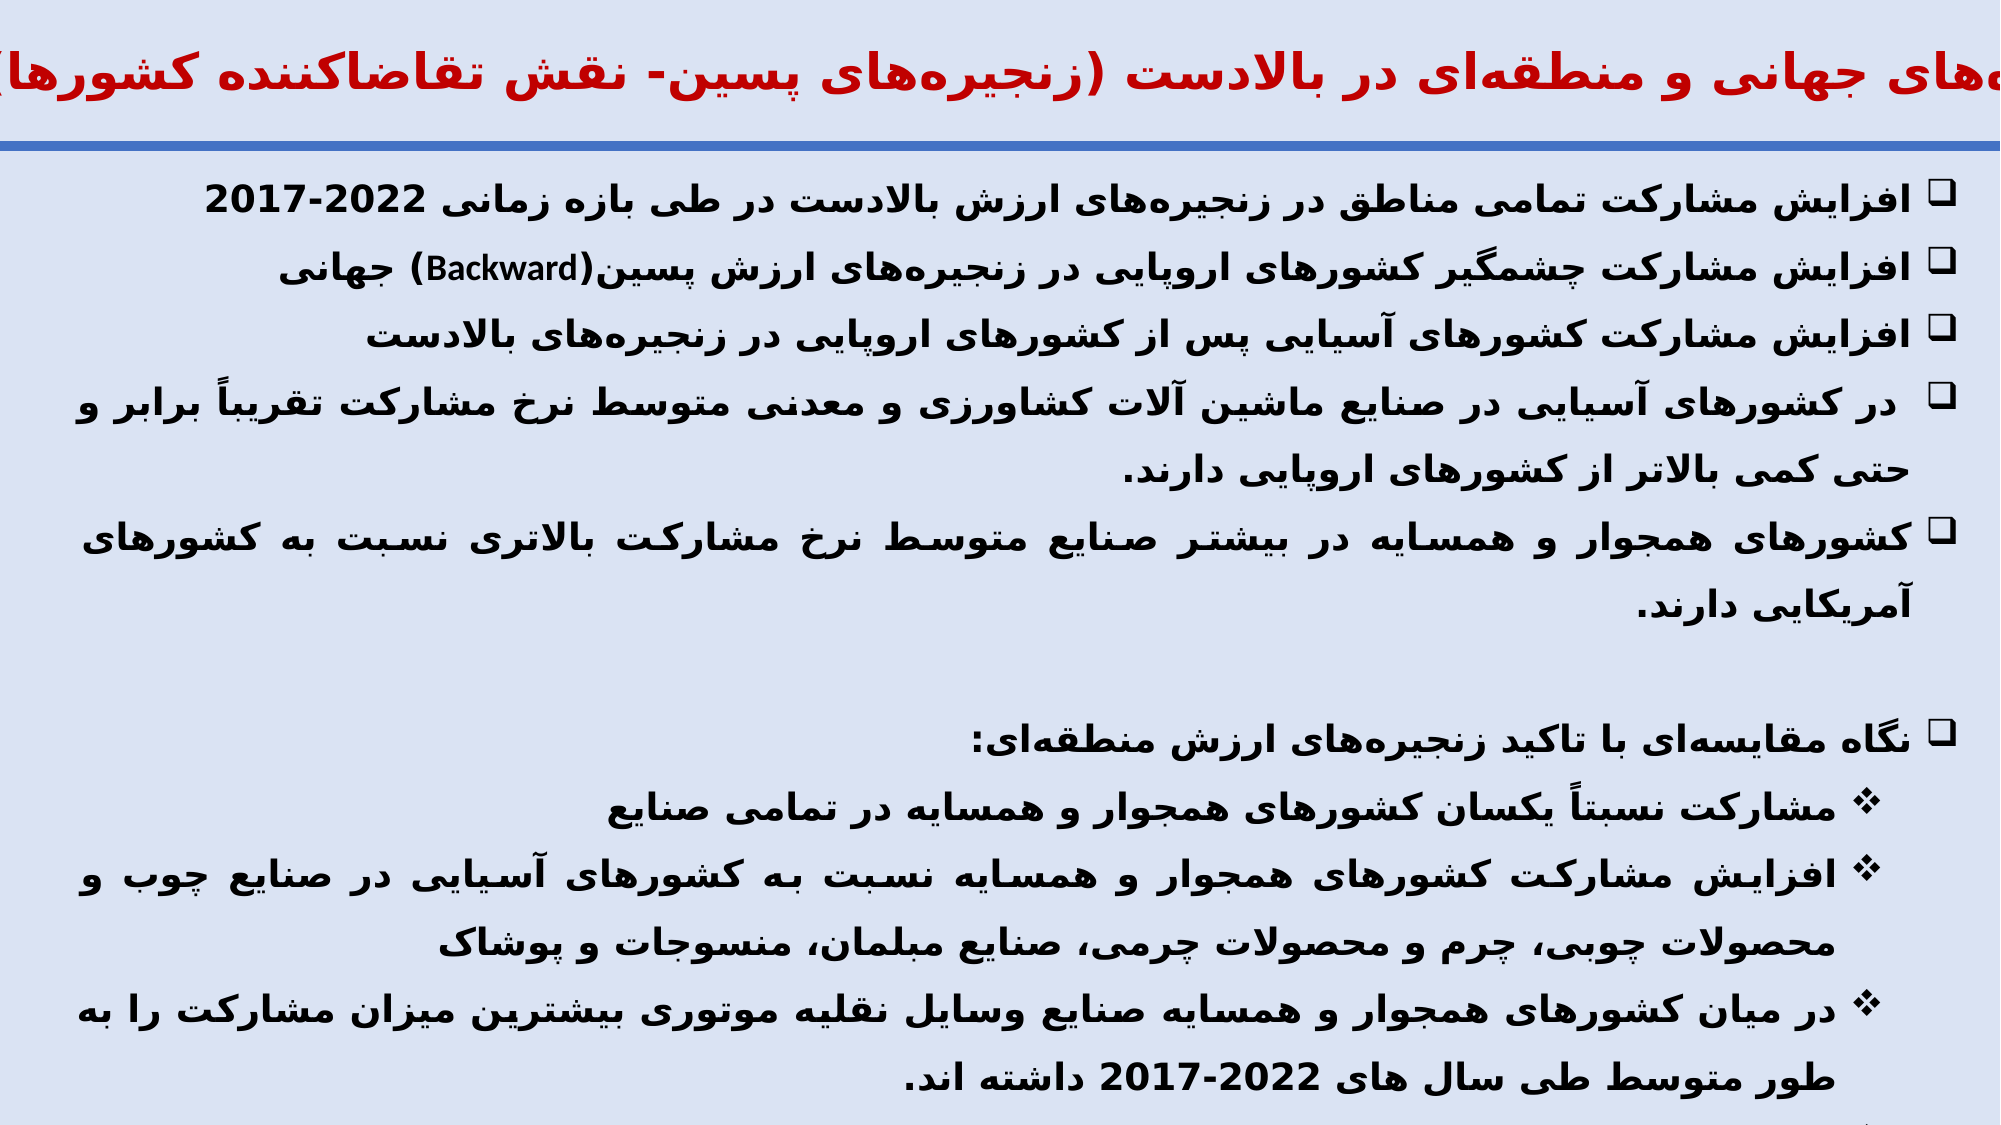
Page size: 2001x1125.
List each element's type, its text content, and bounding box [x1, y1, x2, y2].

text_box تحولات زنجیره‌های جهانی و منطقه‌ای در بالادست (زنجیره‌های پسین- نقش تقاضاکننده کشورها) بخش صنعت [0, 31, 2000, 107]
text_box افزایش مشارکت تمامی مناطق در زنجیره‌های ارزش بالادست در طی بازه زمانی 2022-2017 افزایش مشارکت چشمگیر کشورهای اروپایی در زنجیره‌های ارزش پسین(Backward) جهانی افزایش مشارکت کشورهای آسیایی پس از کشورهای اروپایی در زنجیره‌های بالادست در کشورهای آسیایی در صنایع ماشین آلات کشاورزی و معدنی متوسط نرخ مشارکت تقریباً برابر و حتی کمی بالاتر از کشورهای اروپایی دارند. کشورهای همجوار و همسایه در بیشتر صنایع متوسط نرخ مشارکت بالاتری نسبت به کشورهای آمریکایی دارند. نگاه مقایسه‌ای با تاکید زنجیره‌های ارزش منطقه‌ای: مشارکت نسبتاً یکسان کشورهای همجوار و همسایه در تمامی صنایع افزایش مشارکت کشورهای همجوار و همسایه نسبت به کشورهای آسیایی در صنایع چوب و محصولات چوبی، چرم و محصولات چرمی، صنایع مبلمان، منسوجات و پوشاک در میان کشورهای همجوار و همسایه صنایع وسایل نقلیه موتوری بیشترین میزان مشارکت را به طور متوسط طی سال های 2022-2017 داشته اند. در میان کشورهای همجوار و همسایه کشور کویت بیشترین مشارکت را در طی سالهای مورد بررسی در کل صنایع داشته و پس از آن کشورهای گرجستان و ارمنستان قرار دارند. [60, 146, 1975, 1125]
